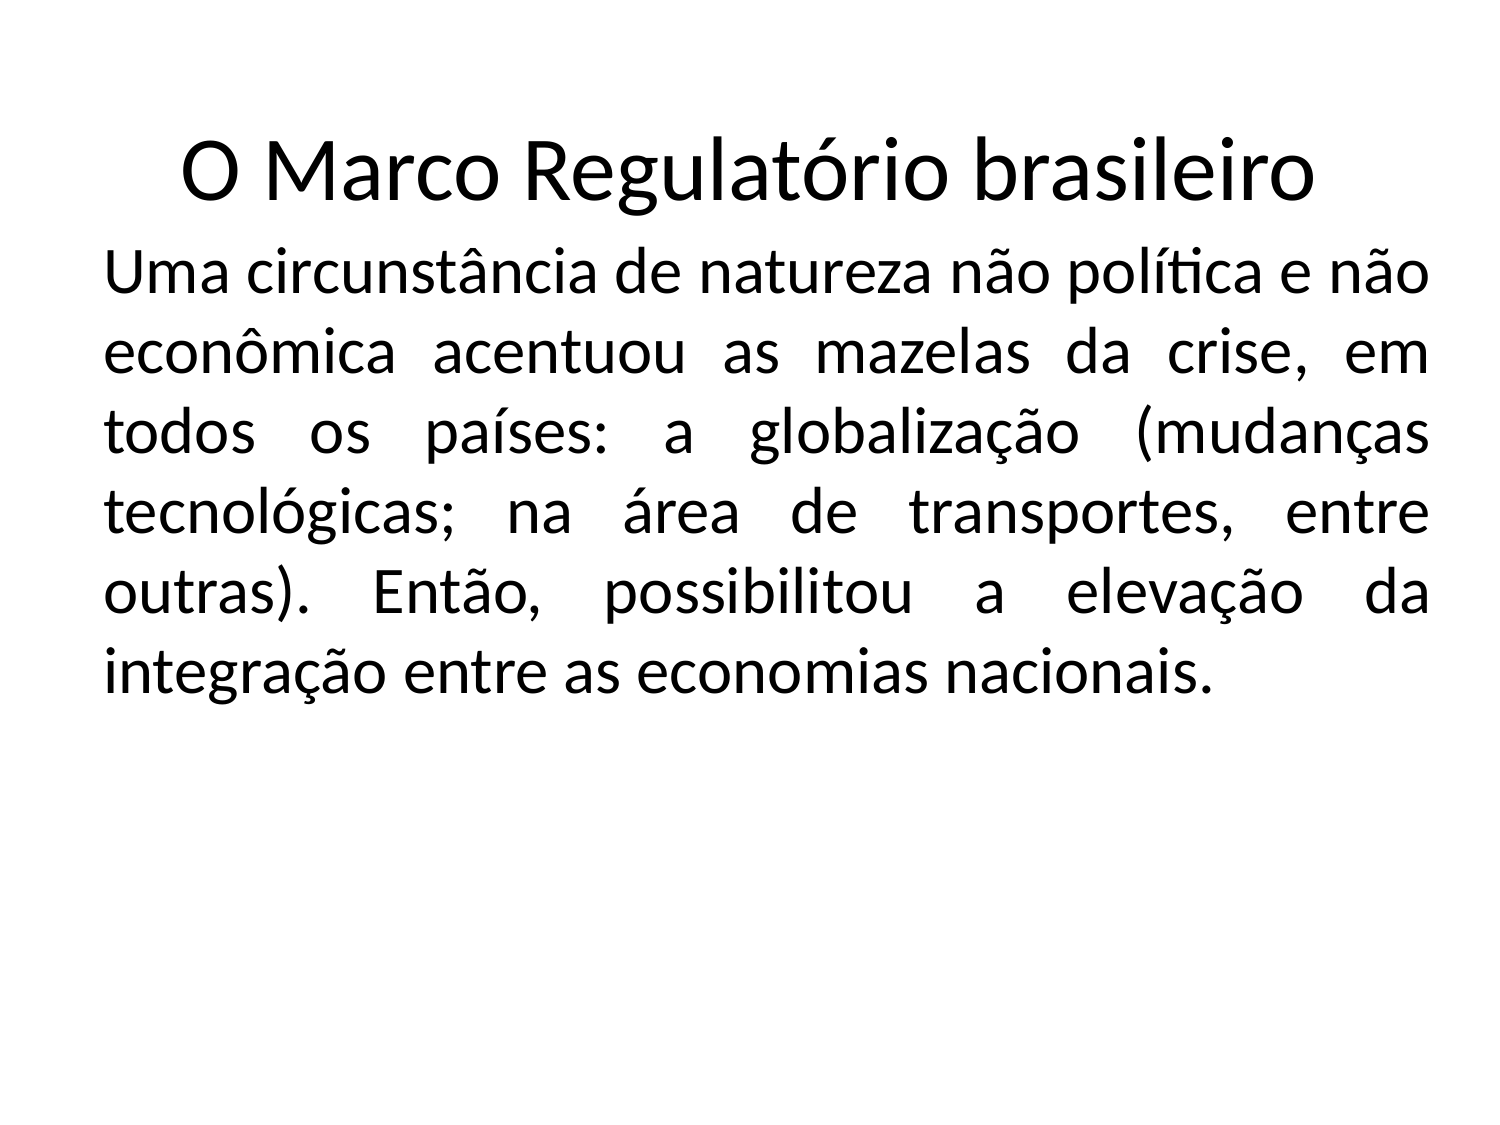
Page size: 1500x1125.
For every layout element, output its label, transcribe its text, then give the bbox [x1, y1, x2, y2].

text_box Uma circunstância de natureza não política e não econômica acentuou as mazelas da crise, em todos os países: a globalização (mudanças tecnológicas; na área de transportes, entre outras). Então, possibili­tou a elevação da integração entre as economias nacionais. [88, 219, 1447, 1059]
text_box O Marco Regulatório brasileiro [112, 42, 1388, 219]
